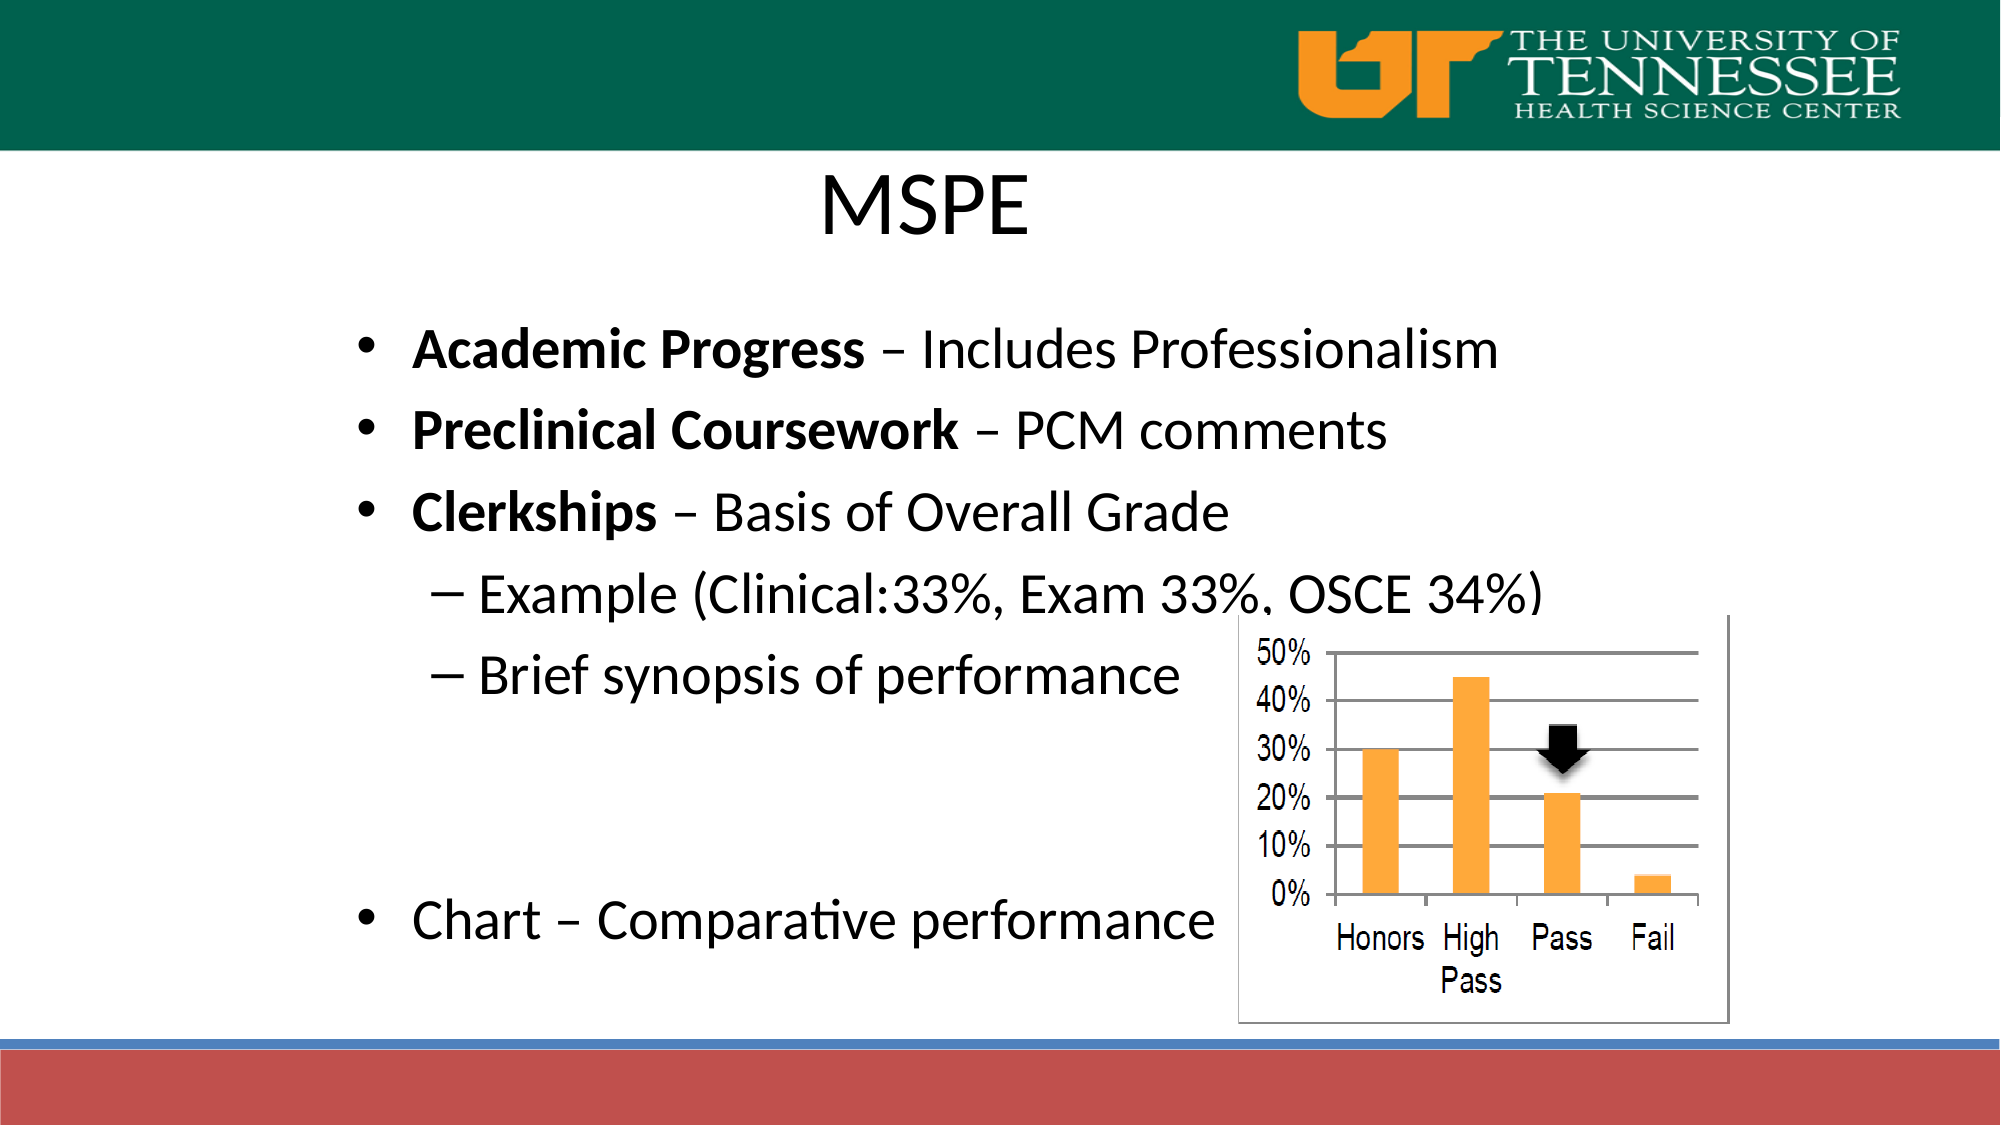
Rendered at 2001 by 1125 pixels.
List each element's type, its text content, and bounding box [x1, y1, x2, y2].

picture [0, 0, 2001, 1125]
title MSPE [249, 126, 1600, 270]
list Academic Progress – Includes Professionalism Preclinical Coursework – PCM comments Clerkships – Basis of Overall Grade Example (Clinical:33%, Exam 33%, OSCE 34%) Brief synopsis of performance Chart – Comparative performance [341, 302, 1659, 1125]
